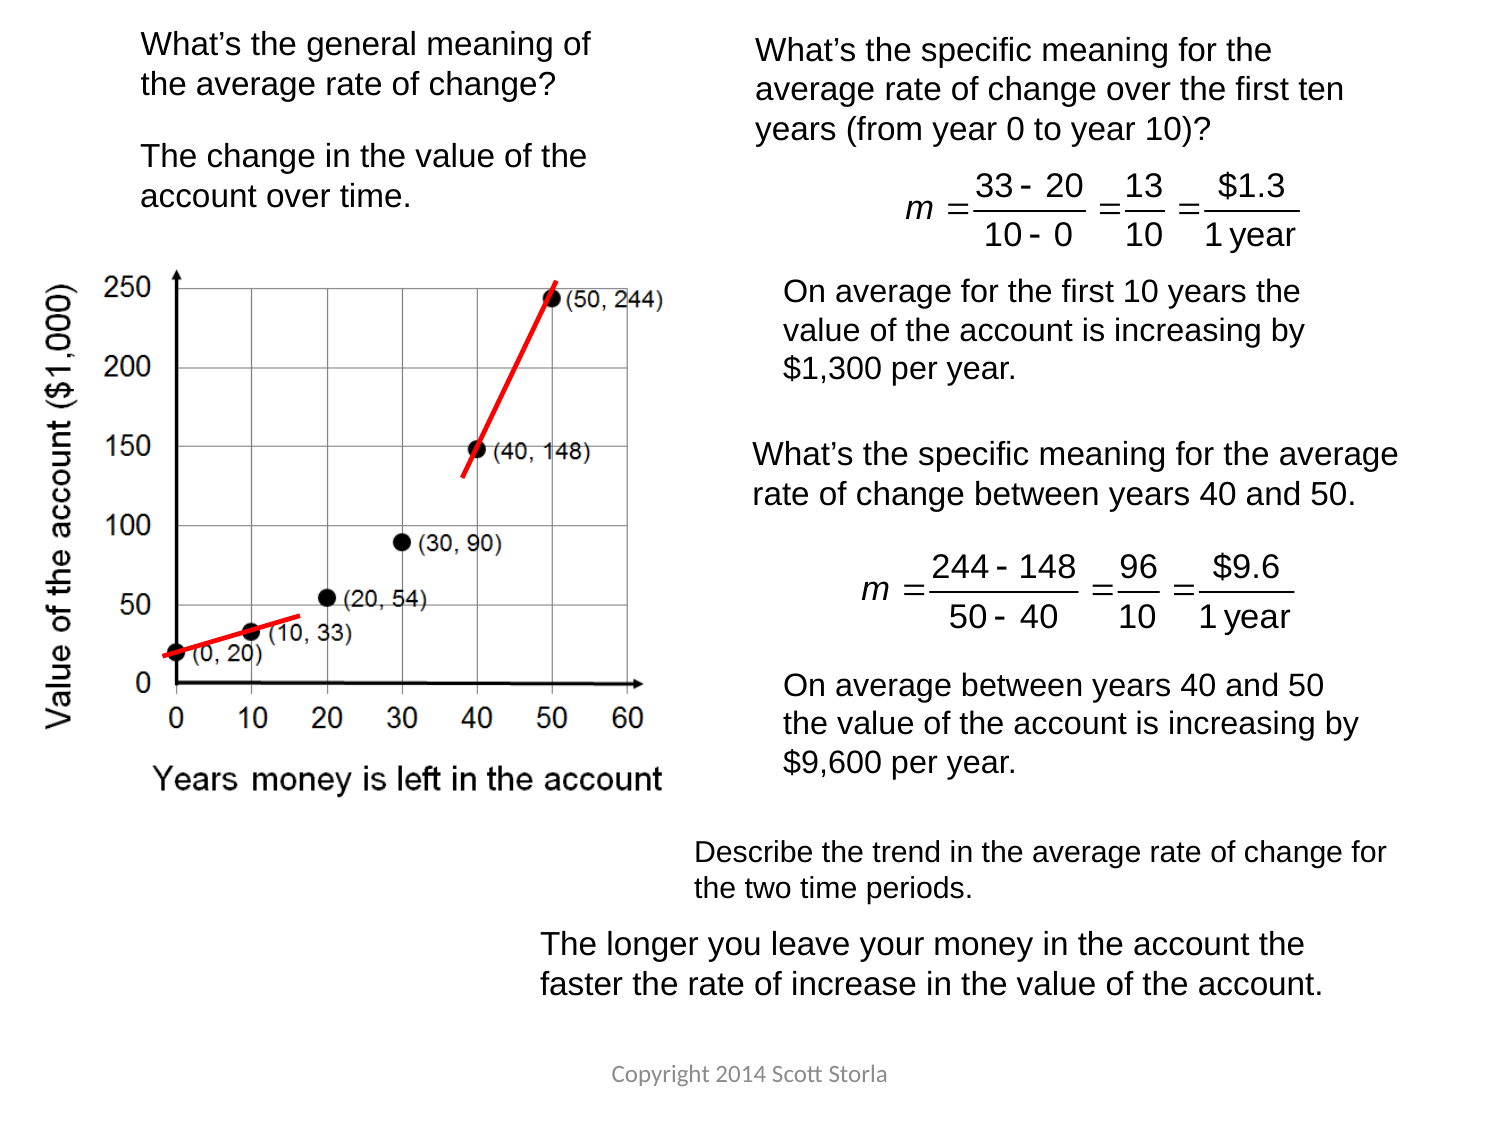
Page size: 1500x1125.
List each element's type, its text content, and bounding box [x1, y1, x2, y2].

text_box On average between years 40 and 50 the value of the account is increasing by $9,600 per year. [768, 656, 1390, 788]
footer Copyright 2014 Scott Storla [512, 1042, 988, 1103]
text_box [898, 162, 1310, 266]
text_box On average for the first 10 years the value of the account is increasing by $1,300 per year. [768, 262, 1390, 394]
picture [24, 262, 688, 811]
text_box The longer you leave your money in the account the faster the rate of increase in the value of the account. [525, 887, 1391, 1038]
text_box What’s the specific meaning for the average rate of change over the first ten years (from year 0 to year 10)? [740, 12, 1363, 163]
text_box What’s the general meaning of the average rate of change? [125, 12, 612, 112]
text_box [162, 615, 301, 657]
text_box What’s the specific meaning for the average rate of change between years 40 and 50. [737, 412, 1415, 532]
text_box Describe the trend in the average rate of change for the two time periods. [679, 824, 1417, 913]
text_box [461, 280, 557, 479]
text_box The change in the value of the account over time. [125, 125, 612, 225]
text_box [854, 543, 1304, 647]
